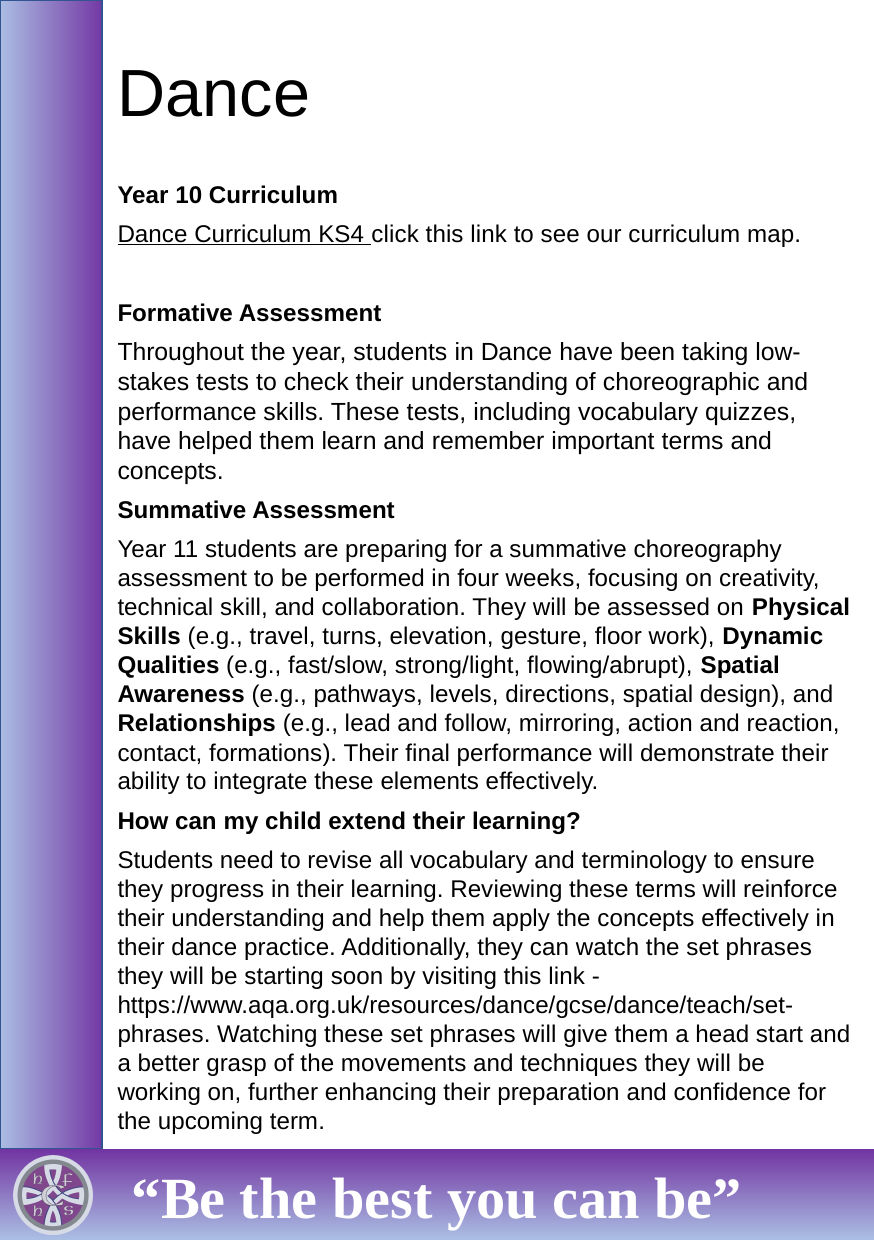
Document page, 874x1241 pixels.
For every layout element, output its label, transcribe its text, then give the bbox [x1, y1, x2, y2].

list Year 10 Curriculum Dance Curriculum KS4 click this link to see our curriculum map. Formative Assessment Throughout the year, students in Dance have been taking low-stakes tests to check their understanding of choreographic and performance skills. These tests, including vocabulary quizzes, have helped them learn and remember important terms and concepts. Summative Assessment Year 11 students are preparing for a summative choreography assessment to be performed in four weeks, focusing on creativity, technical skill, and collaboration. They will be assessed on Physical Skills (e.g., travel, turns, elevation, gesture, floor work), Dynamic Qualities (e.g., fast/slow, strong/light, flowing/abrupt), Spatial Awareness (e.g., pathways, levels, directions, spatial design), and Relationships (e.g., lead and follow, mirroring, action and reaction, contact, formations). Their final performance will demonstrate their ability to integrate these elements effectively. How can my child extend their learning? Students need to revise all vocabulary and terminology to ensure they progress in their learning. Reviewing these terms will reinforce their understanding and help them apply the concepts effectively in their dance practice. Additionally, they can watch the set phrases they will be starting soon by visiting this link - https://www.aqa.org.uk/resources/dance/gcse/dance/teach/set-phrases. Watching these set phrases will give them a head start and a better grasp of the movements and techniques they will be working on, further enhancing their preparation and confidence for the upcoming term. [109, 175, 862, 1146]
title Dance [109, 30, 862, 161]
picture [13, 1155, 93, 1235]
